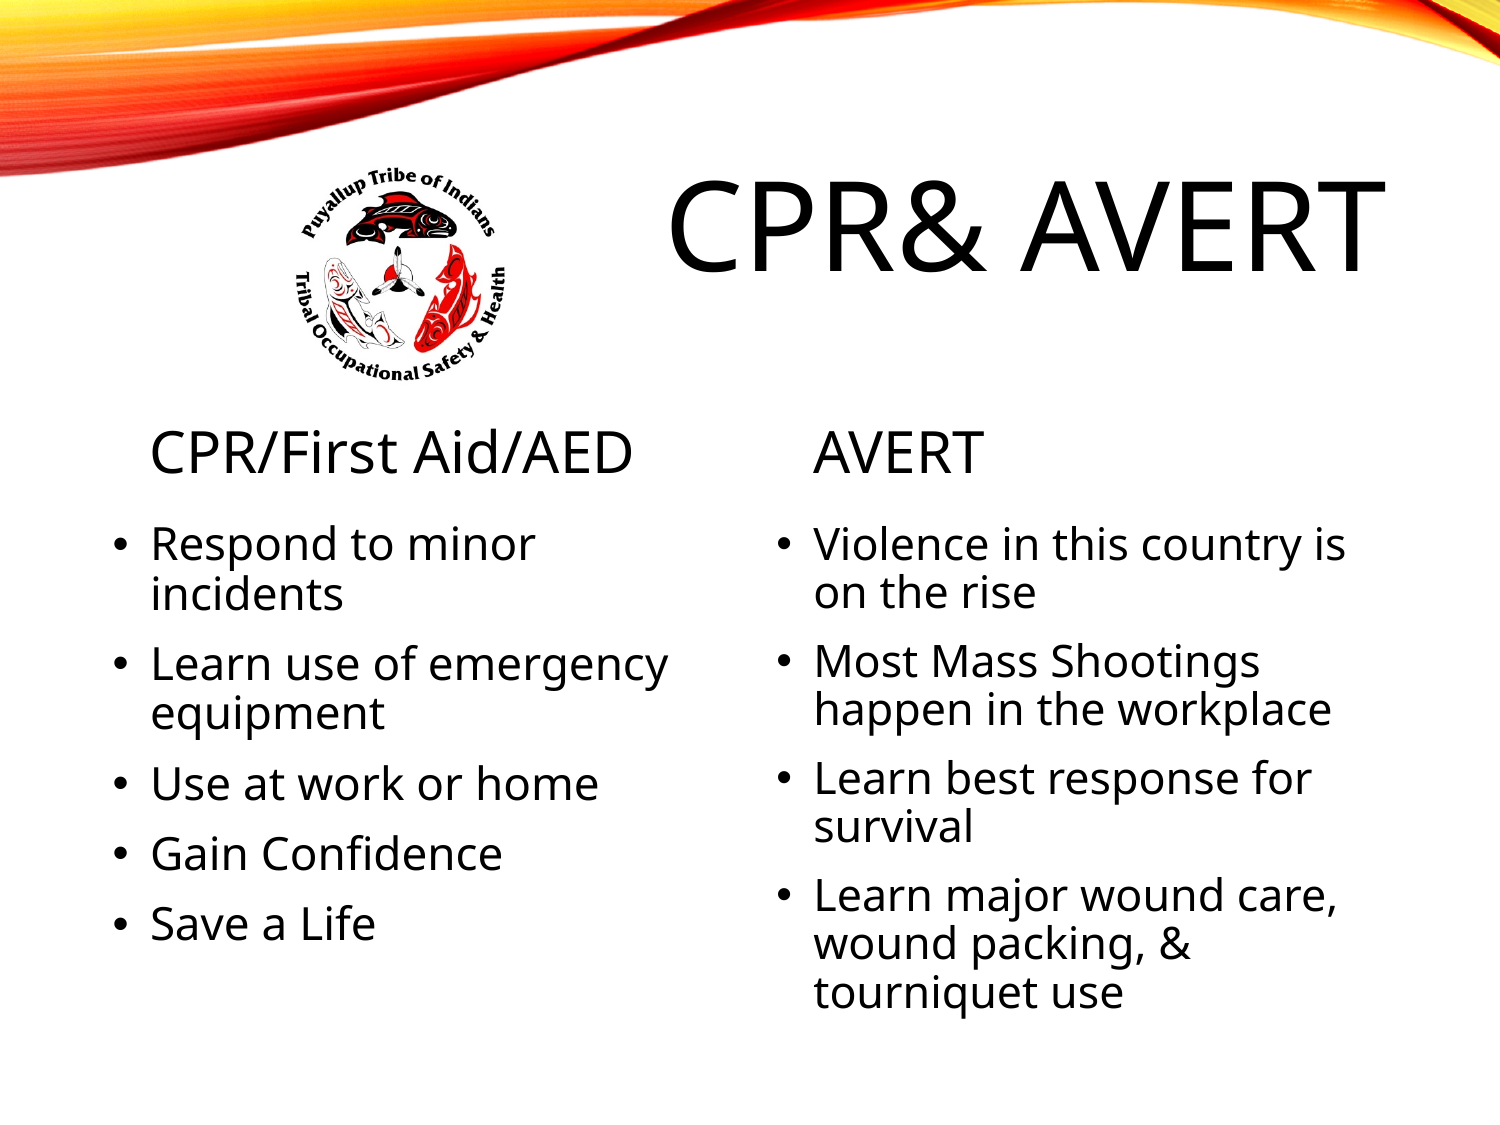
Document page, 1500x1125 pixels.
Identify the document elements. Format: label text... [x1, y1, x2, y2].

list CPR/First Aid/AED [134, 358, 739, 494]
picture [0, 0, 1500, 397]
list Respond to minor incidents Learn use of emergency equipment Use at work or home Gain Confidence Save a Life [97, 513, 739, 1028]
title CPR& AVERT [487, 125, 1403, 338]
list Violence in this country is on the rise Most Mass Shootings happen in the workplace Learn best response for survival Learn major wound care, wound packing, & tourniquet use [761, 513, 1403, 1028]
list AVERT [798, 358, 1403, 494]
